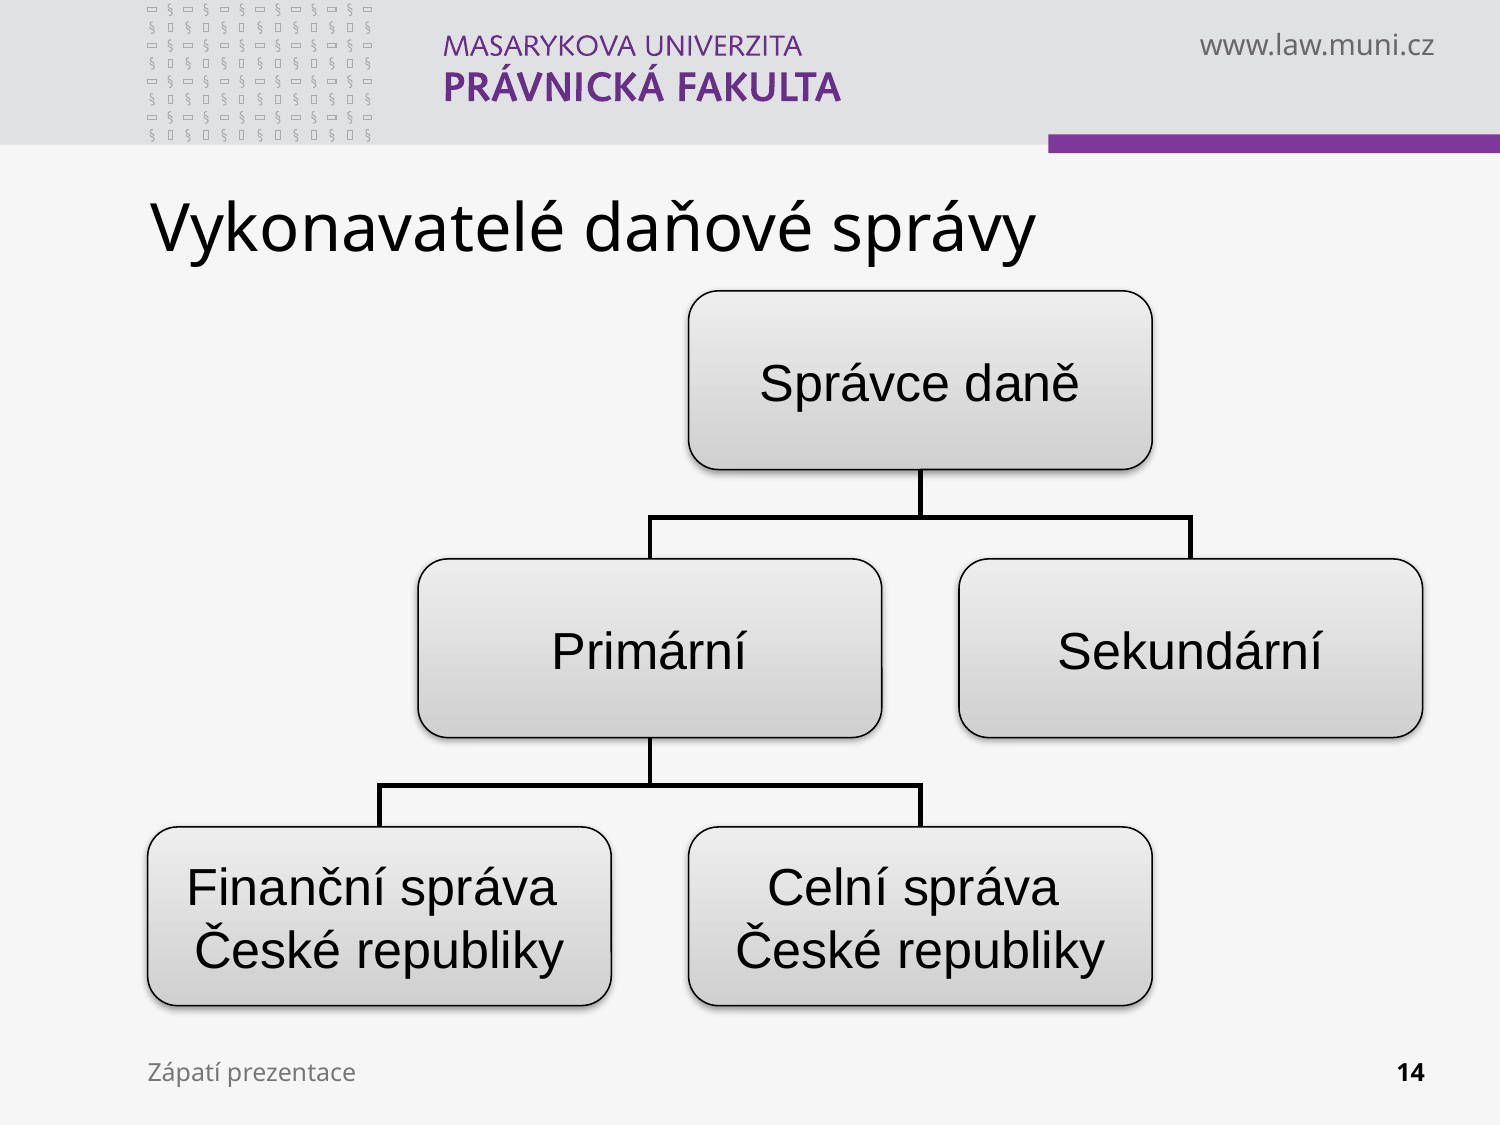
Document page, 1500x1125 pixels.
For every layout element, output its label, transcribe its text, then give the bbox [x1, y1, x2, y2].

title Vykonavatelé daňové správy [150, 184, 1425, 268]
footer Zápatí prezentace [147, 1056, 1269, 1100]
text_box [147, 290, 1423, 1006]
slide_number 14 [1316, 1056, 1425, 1100]
